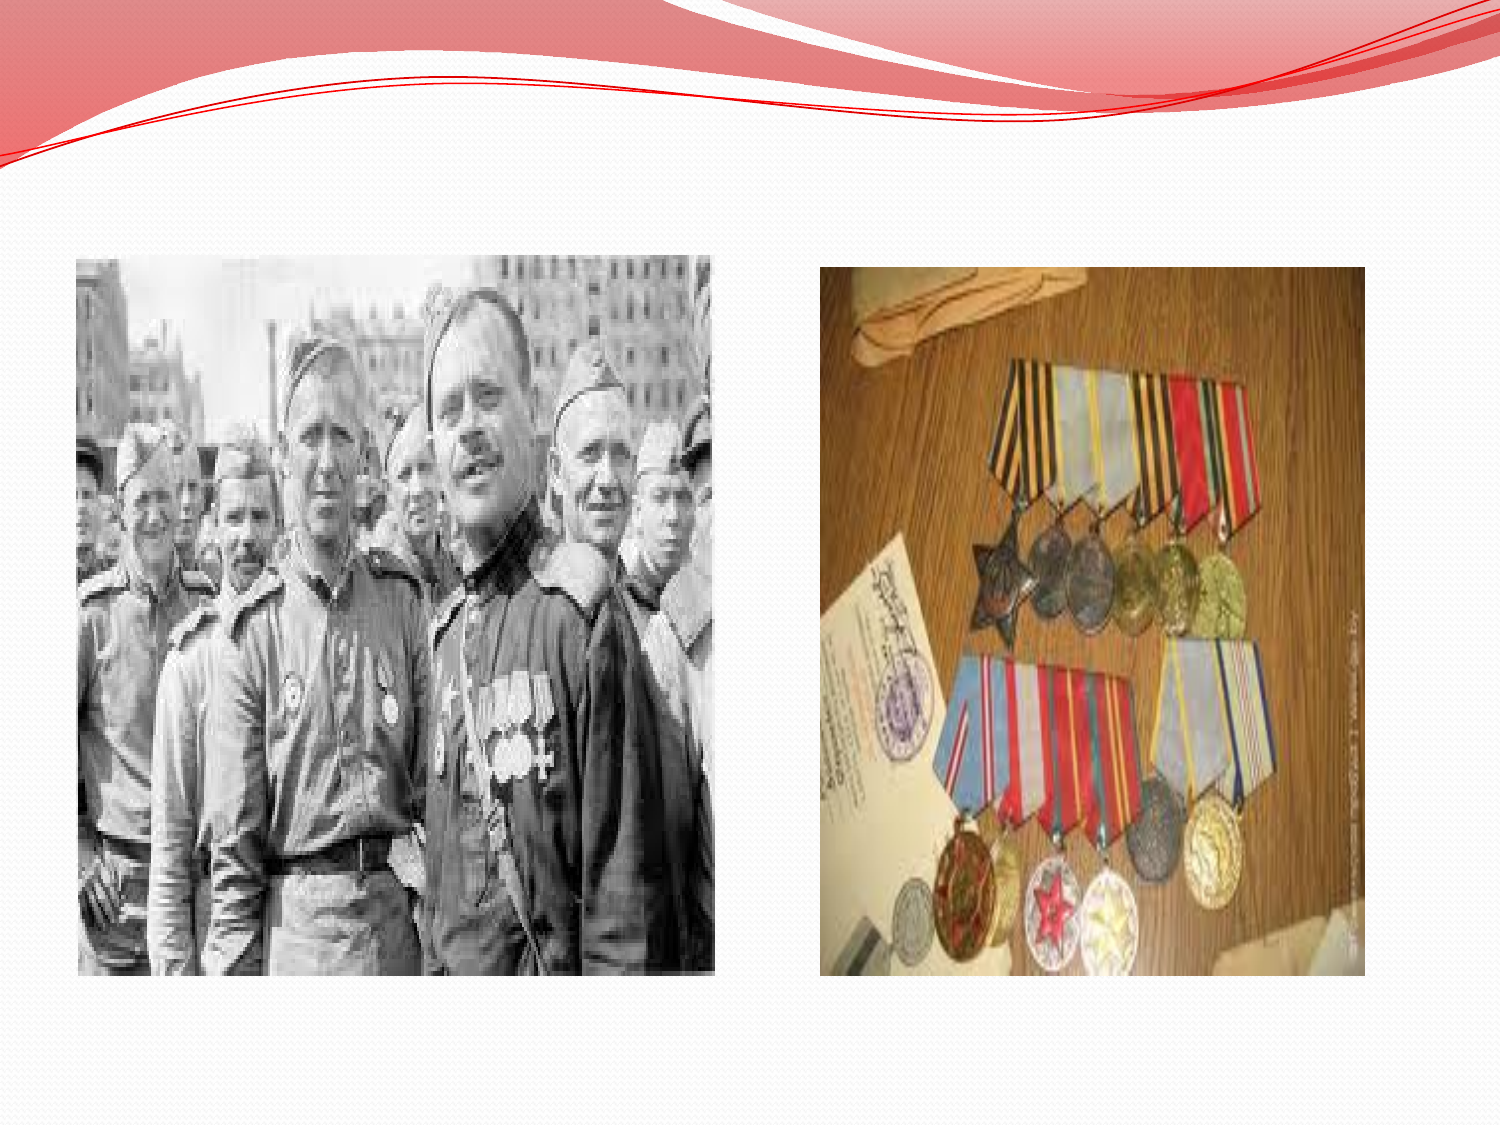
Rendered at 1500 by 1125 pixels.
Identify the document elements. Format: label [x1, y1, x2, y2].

list [820, 266, 1365, 977]
list [76, 255, 715, 977]
